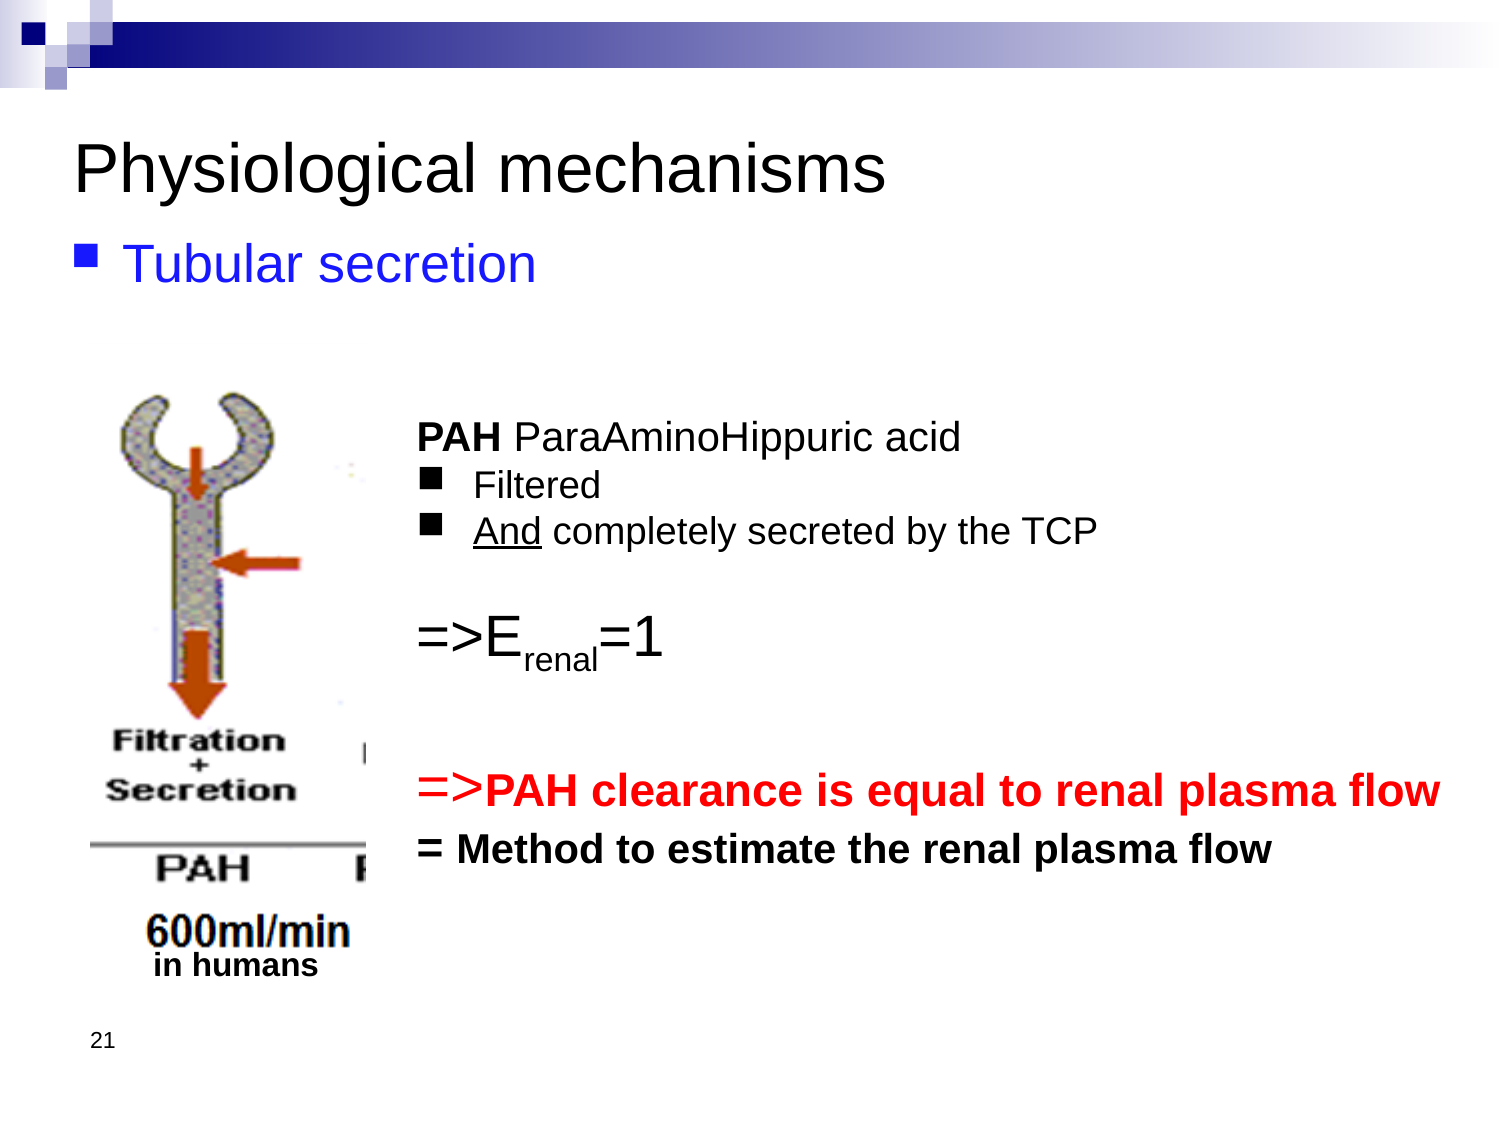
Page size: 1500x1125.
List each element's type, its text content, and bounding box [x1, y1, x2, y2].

slide_number 21 [75, 989, 425, 1061]
text_box Physiological mechanisms [58, 108, 1433, 221]
text_box Tubular secretion [57, 222, 813, 323]
text_box PAH ParaAminoHippuric acid Filtered And completely secreted by the TCP =>Erenal=1 =>PAH clearance is equal to renal plasma flow = Method to estimate the renal plasma flow [401, 337, 1466, 936]
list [90, 342, 366, 992]
